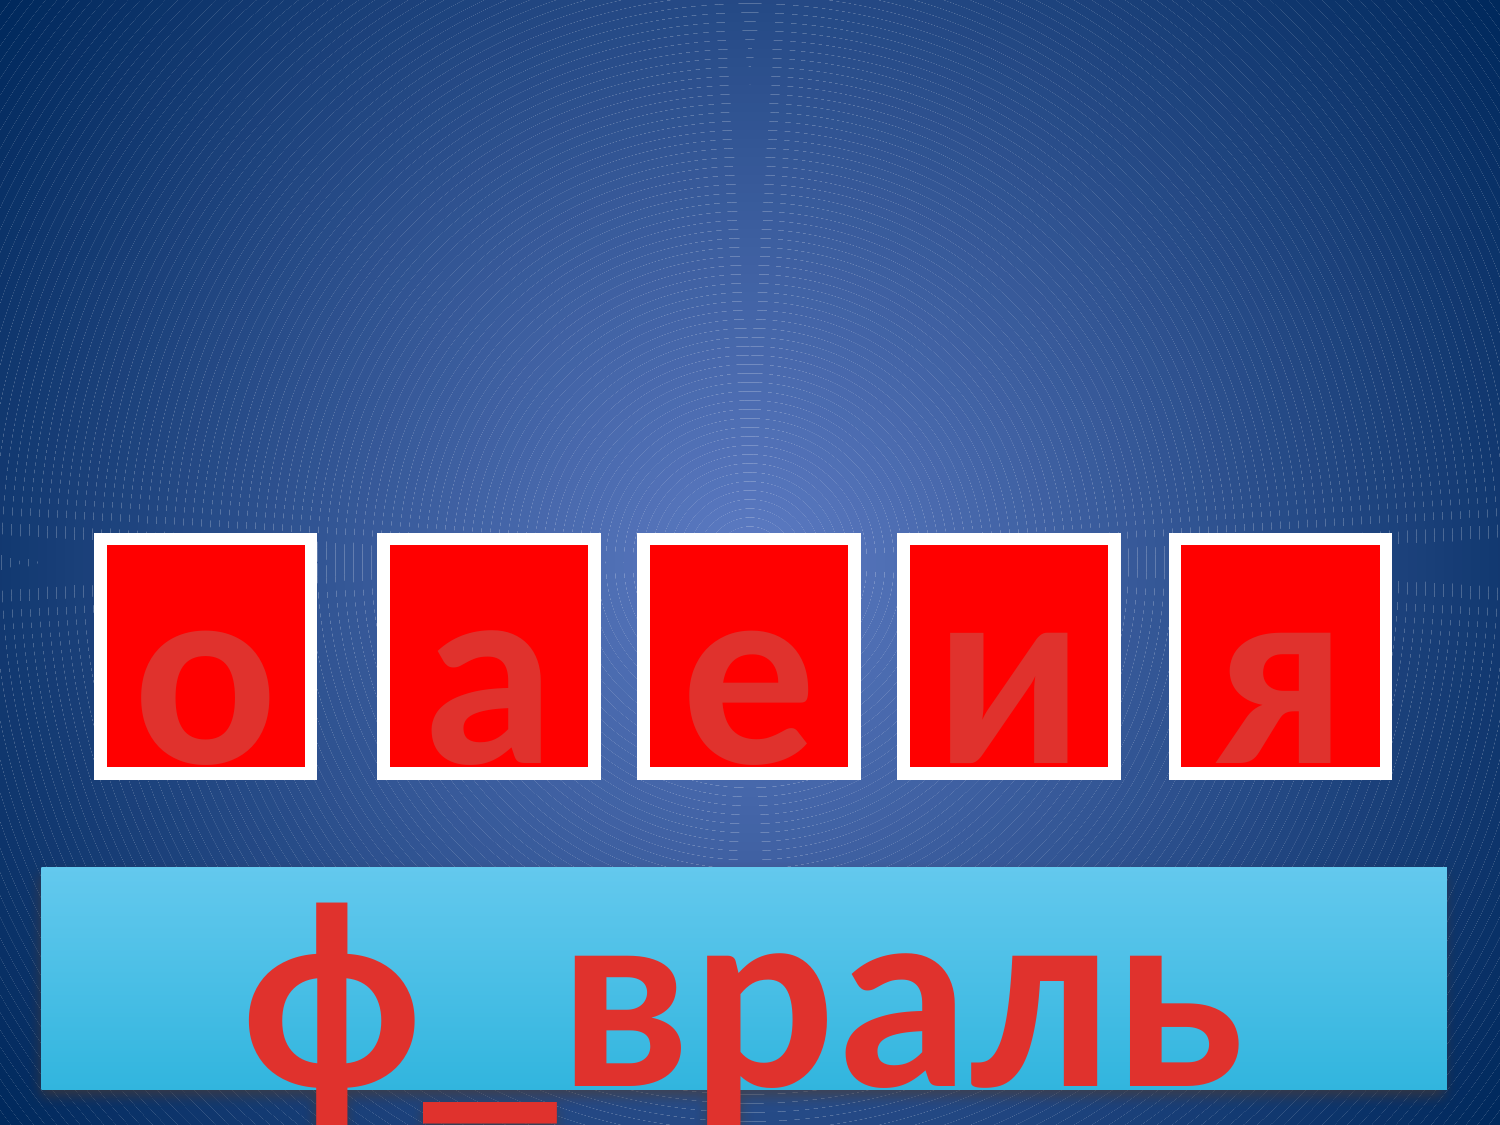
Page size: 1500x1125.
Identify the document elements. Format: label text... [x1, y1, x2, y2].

text_box а [383, 538, 595, 774]
text_box я [1175, 538, 1387, 774]
text_box о [100, 538, 312, 774]
text_box е [643, 538, 855, 774]
text_box ф_враль [41, 867, 1447, 1090]
text_box и [903, 538, 1115, 774]
